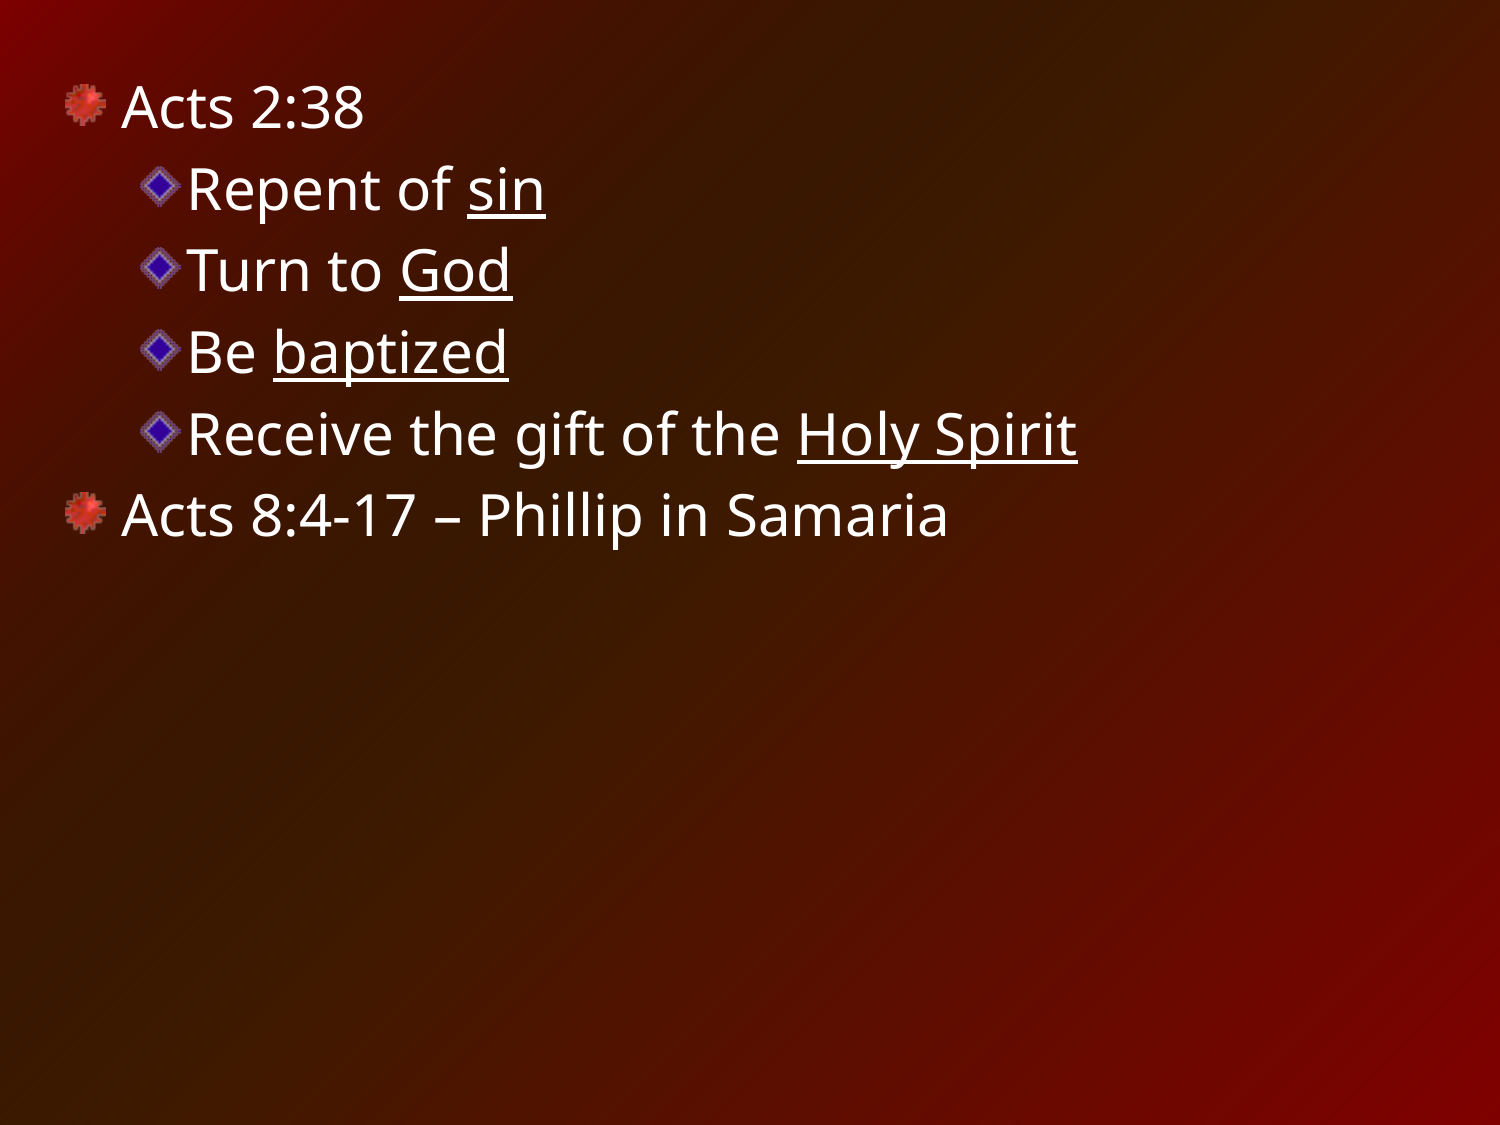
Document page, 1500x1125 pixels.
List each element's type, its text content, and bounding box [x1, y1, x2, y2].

list Acts 2:38 Repent of sin Turn to God Be baptized Receive the gift of the Holy Spirit Acts 8:4-17 – Phillip in Samaria [50, 62, 1450, 1075]
picture [65, 84, 106, 126]
picture [140, 329, 181, 371]
picture [140, 411, 181, 453]
picture [140, 247, 181, 289]
picture [140, 166, 181, 207]
picture [65, 492, 106, 534]
